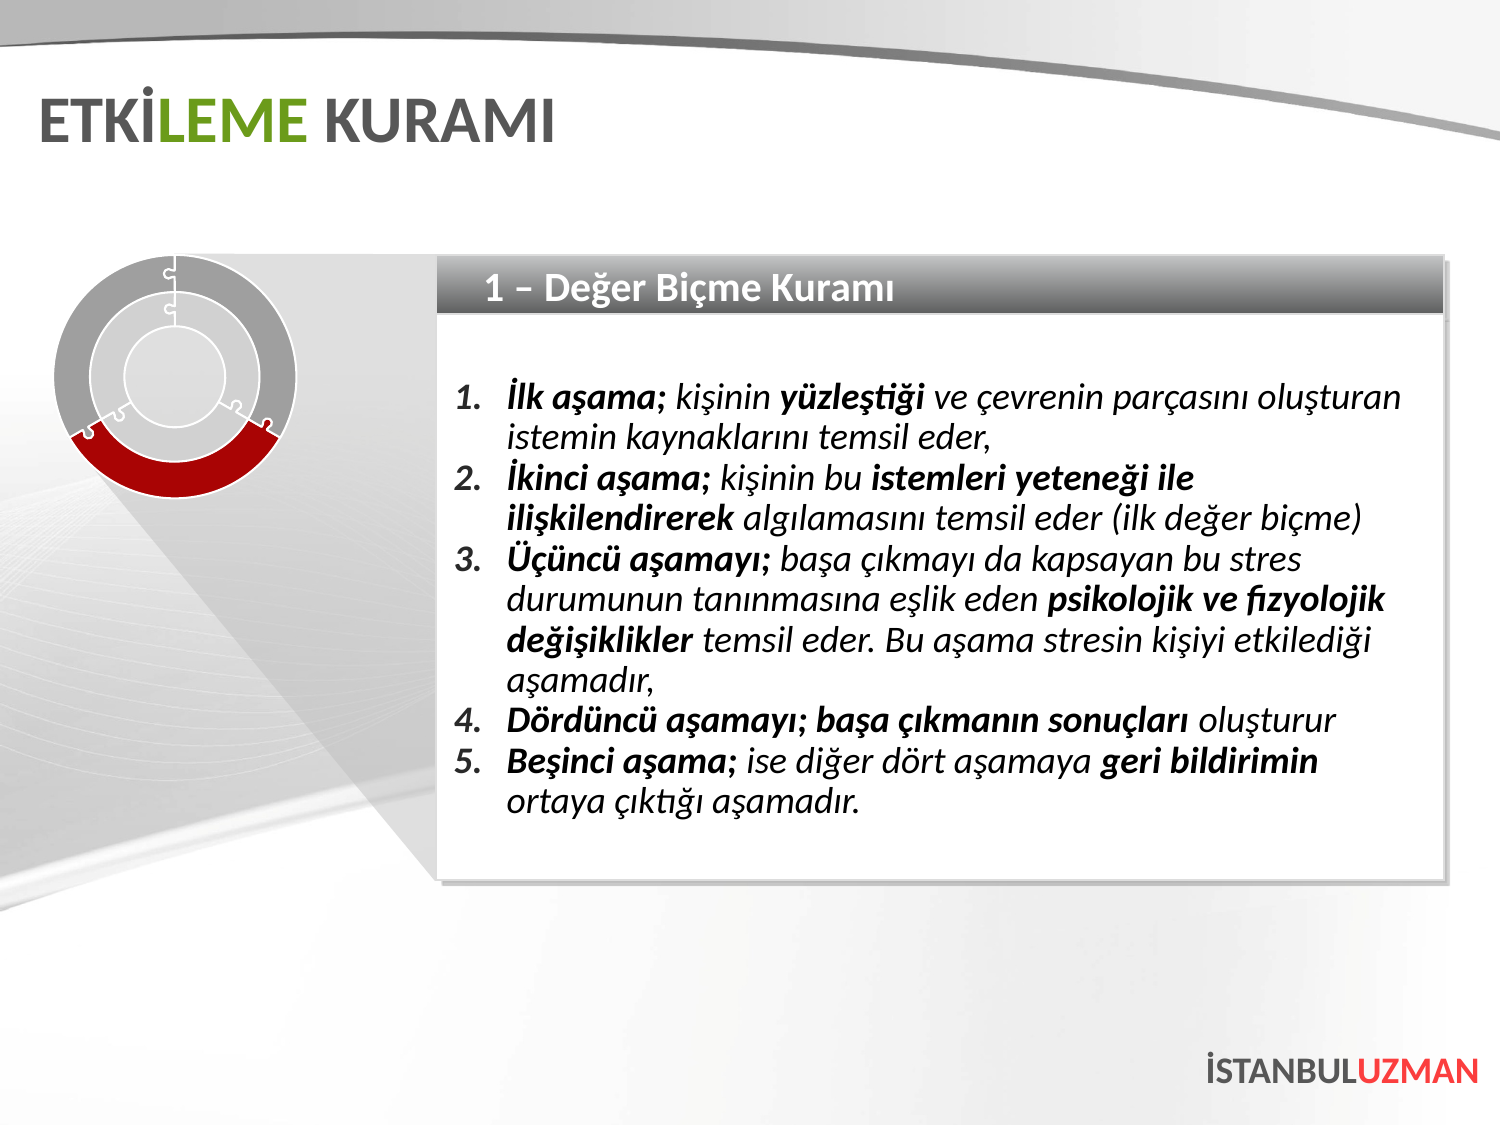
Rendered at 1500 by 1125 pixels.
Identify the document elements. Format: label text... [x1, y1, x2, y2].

text_box ETKİLEME KURAMI [38, 67, 1485, 174]
picture [0, 0, 1500, 1125]
text_box 1 – Değer Biçme Kuramı [435, 255, 1444, 314]
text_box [52, 254, 297, 499]
text_box İSTANBULUZMAN [1133, 1046, 1480, 1125]
text_box [125, 253, 436, 882]
text_box İlk aşama; kişinin yüzleştiği ve çevrenin parçasını oluşturan istemin kaynaklarını temsil eder, İkinci aşama; kişinin bu istemleri yeteneği ile ilişkilendirerek algılamasını temsil eder (ilk değer biçme) Üçüncü aşamayı; başa çıkmayı da kapsayan bu stres durumunun tanınmasına eşlik eden psikolojik ve fizyolojik değişiklikler temsil eder. Bu aşama stresin kişiyi etkilediği aşamadır, Dördüncü aşamayı; başa çıkmanın sonuçları oluşturur Beşinci aşama; ise diğer dört aşamaya geri bildirimin ortaya çıktığı aşamadır. [435, 314, 1444, 881]
